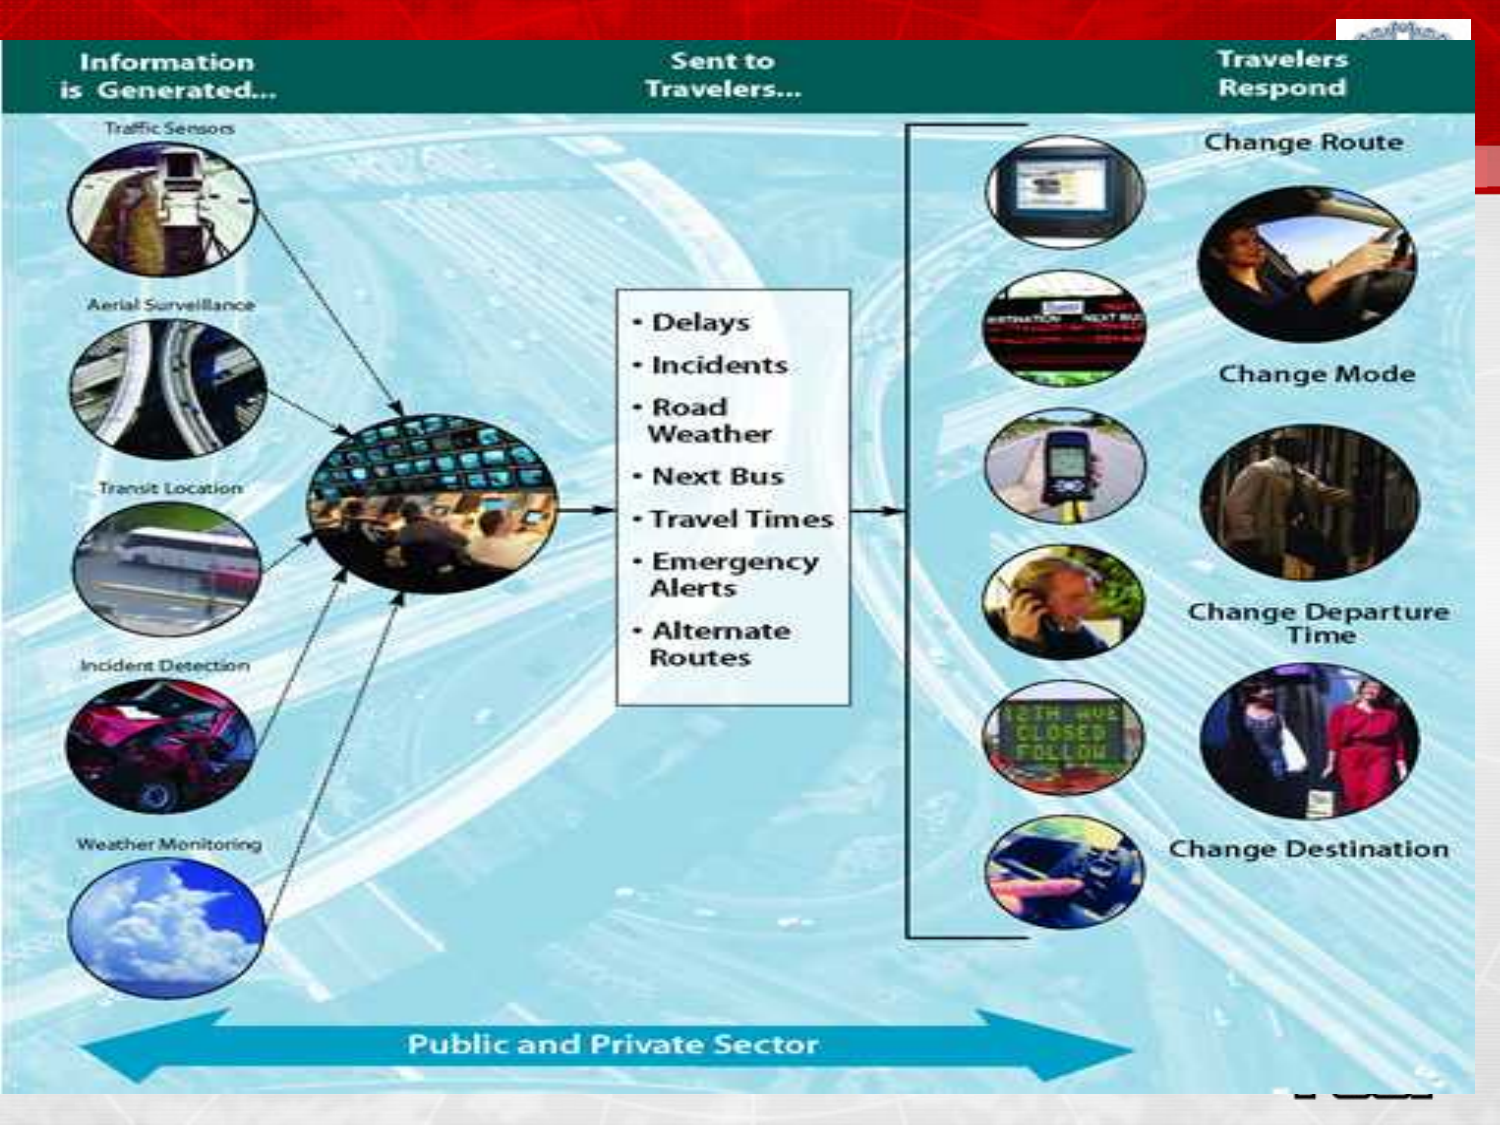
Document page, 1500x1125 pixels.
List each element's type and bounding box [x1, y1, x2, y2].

picture [0, 0, 1500, 1125]
list [0, 39, 1475, 1094]
